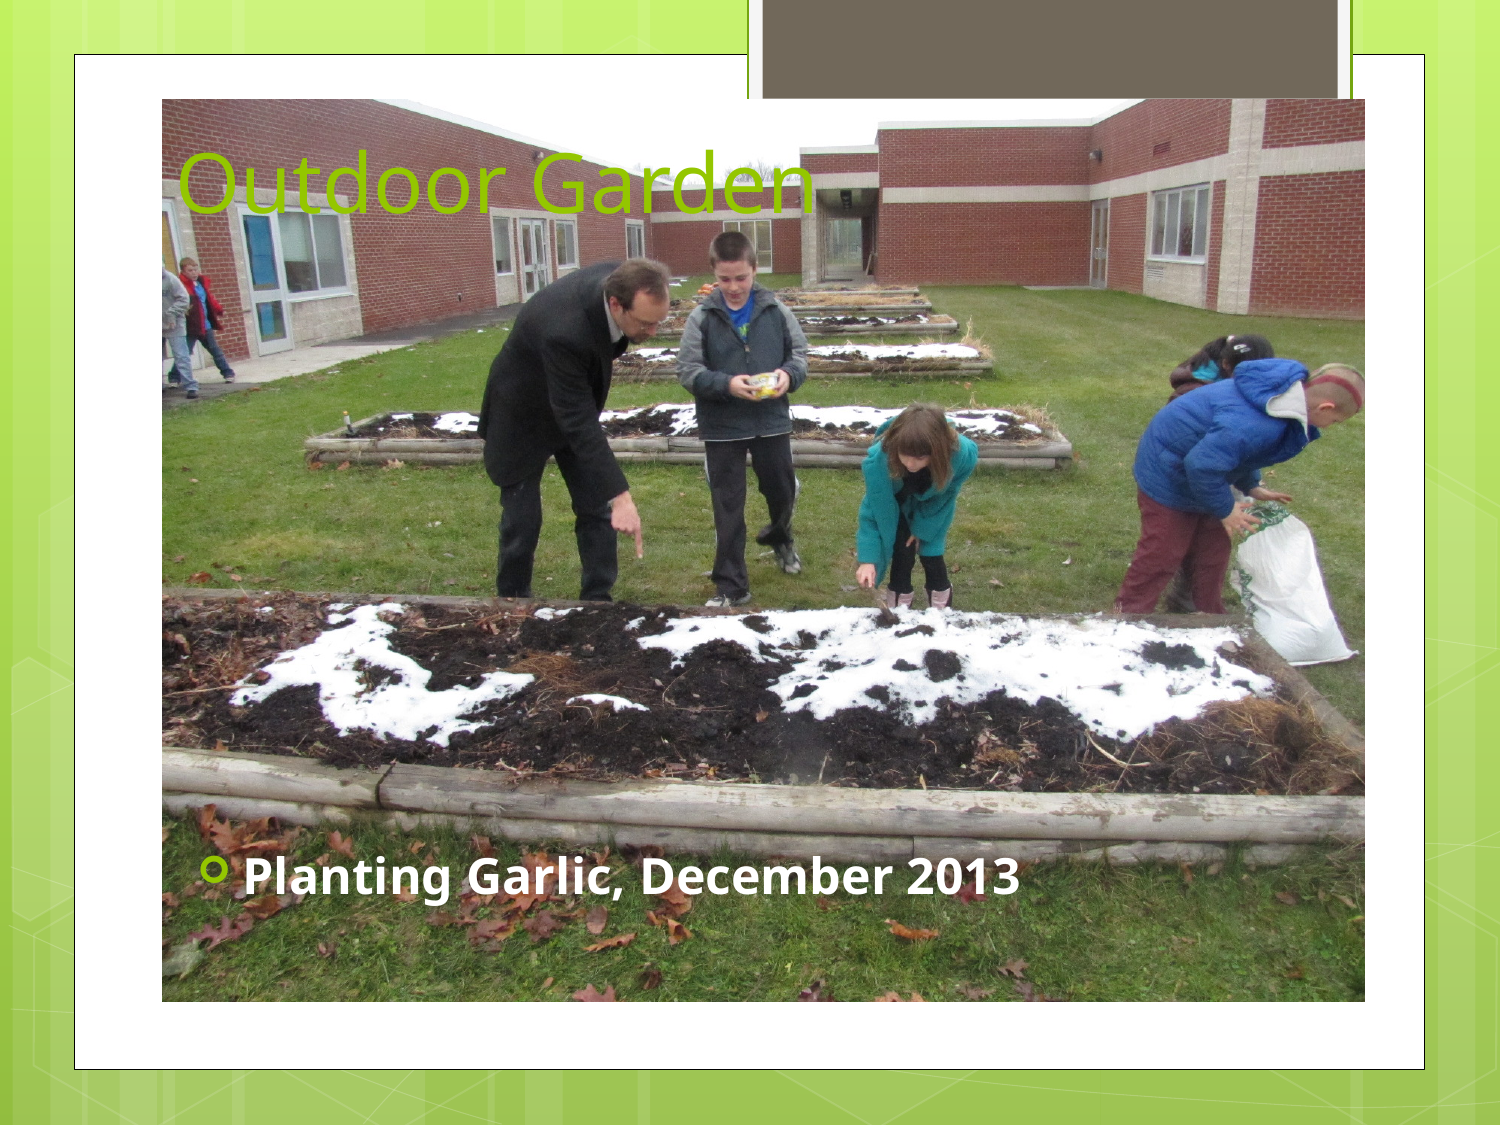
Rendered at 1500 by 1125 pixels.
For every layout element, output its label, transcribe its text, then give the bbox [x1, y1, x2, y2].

picture [162, 99, 1366, 1002]
title Outdoor Garden [160, 50, 952, 100]
